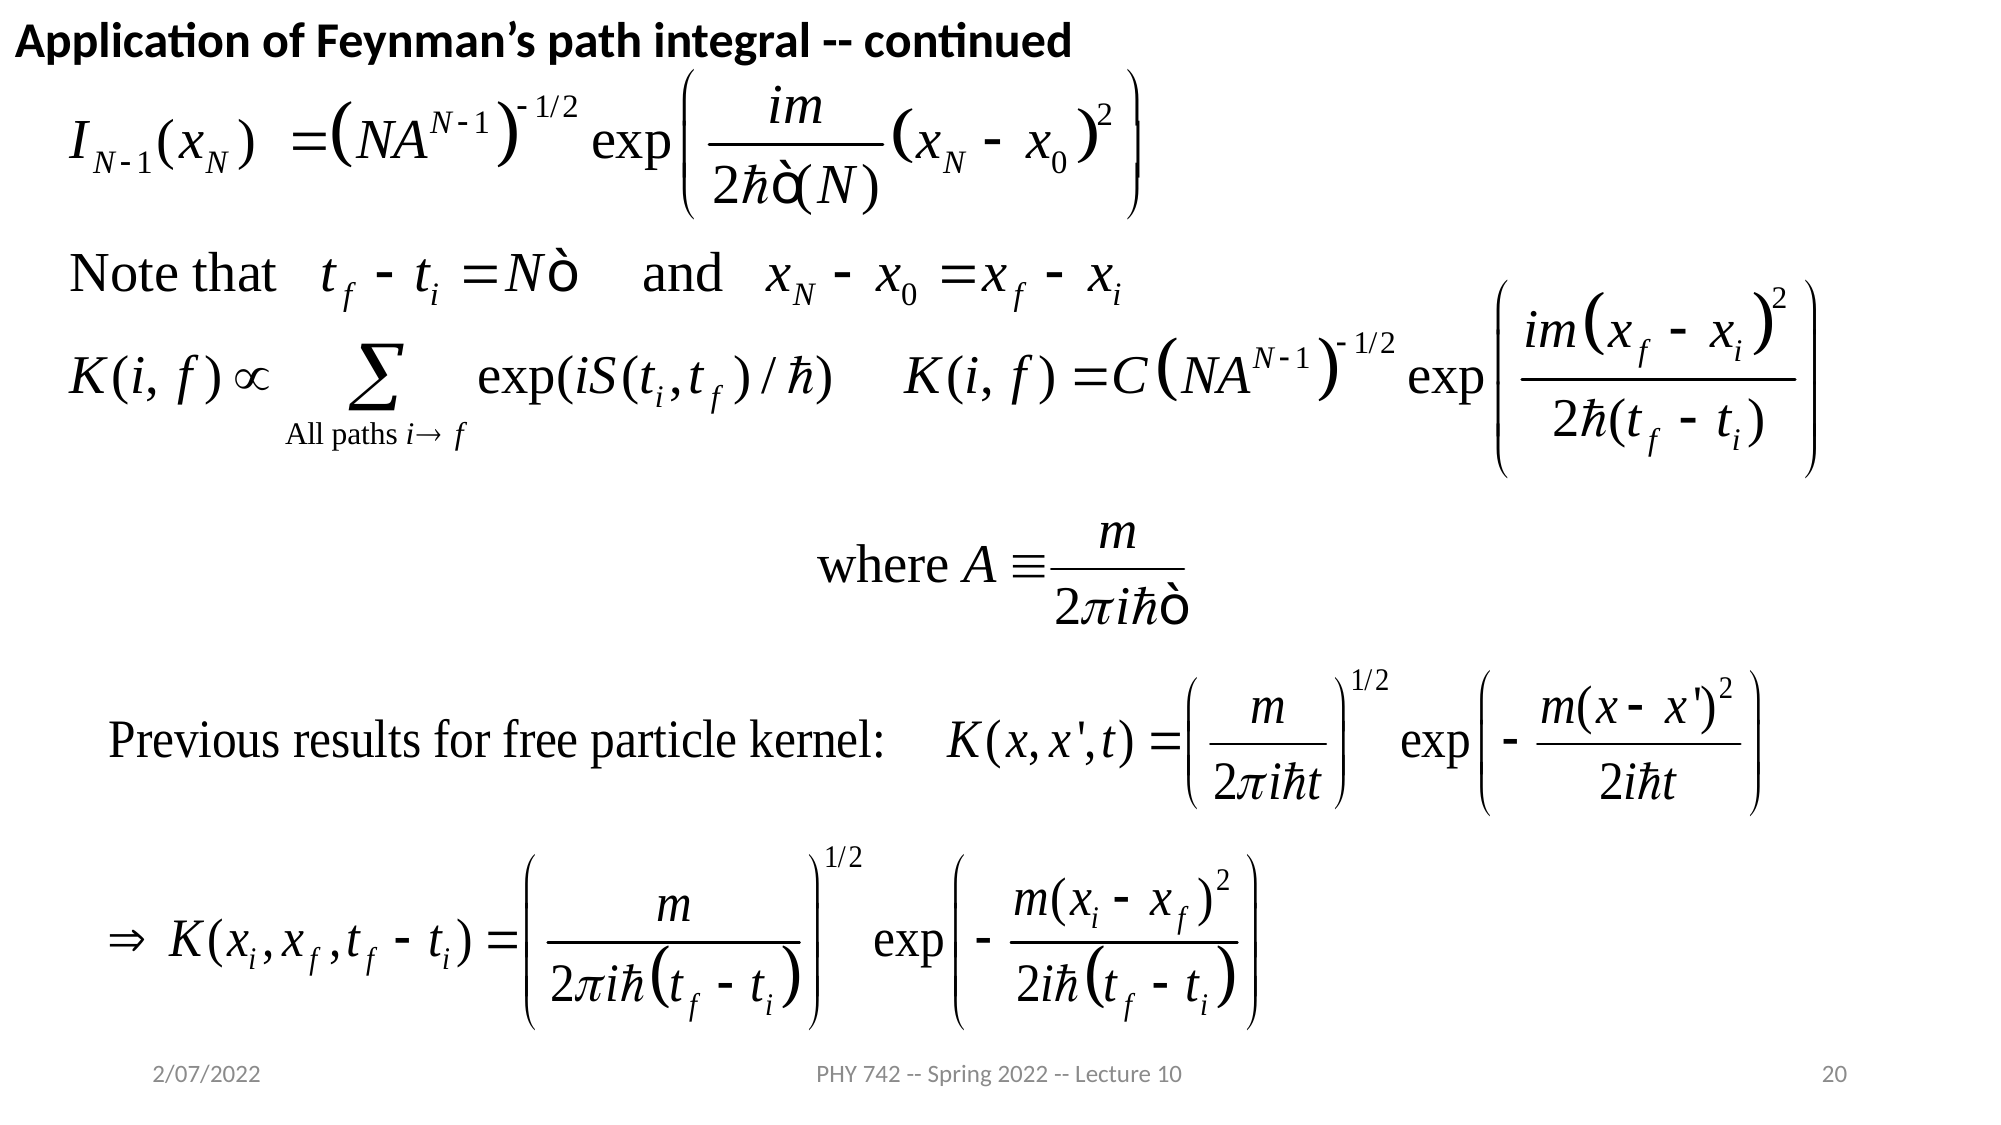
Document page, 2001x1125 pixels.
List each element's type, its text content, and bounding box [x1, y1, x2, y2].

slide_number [137, 1043, 588, 1103]
slide_number 20 [1412, 1042, 1863, 1103]
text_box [59, 266, 1836, 640]
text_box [101, 654, 1836, 1043]
text_box Application of Feynman’s path integral -- continued [0, 0, 1872, 75]
footer PHY 742 -- Spring 2022 -- Lecture 10 [662, 1043, 1338, 1103]
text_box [59, 59, 1157, 266]
